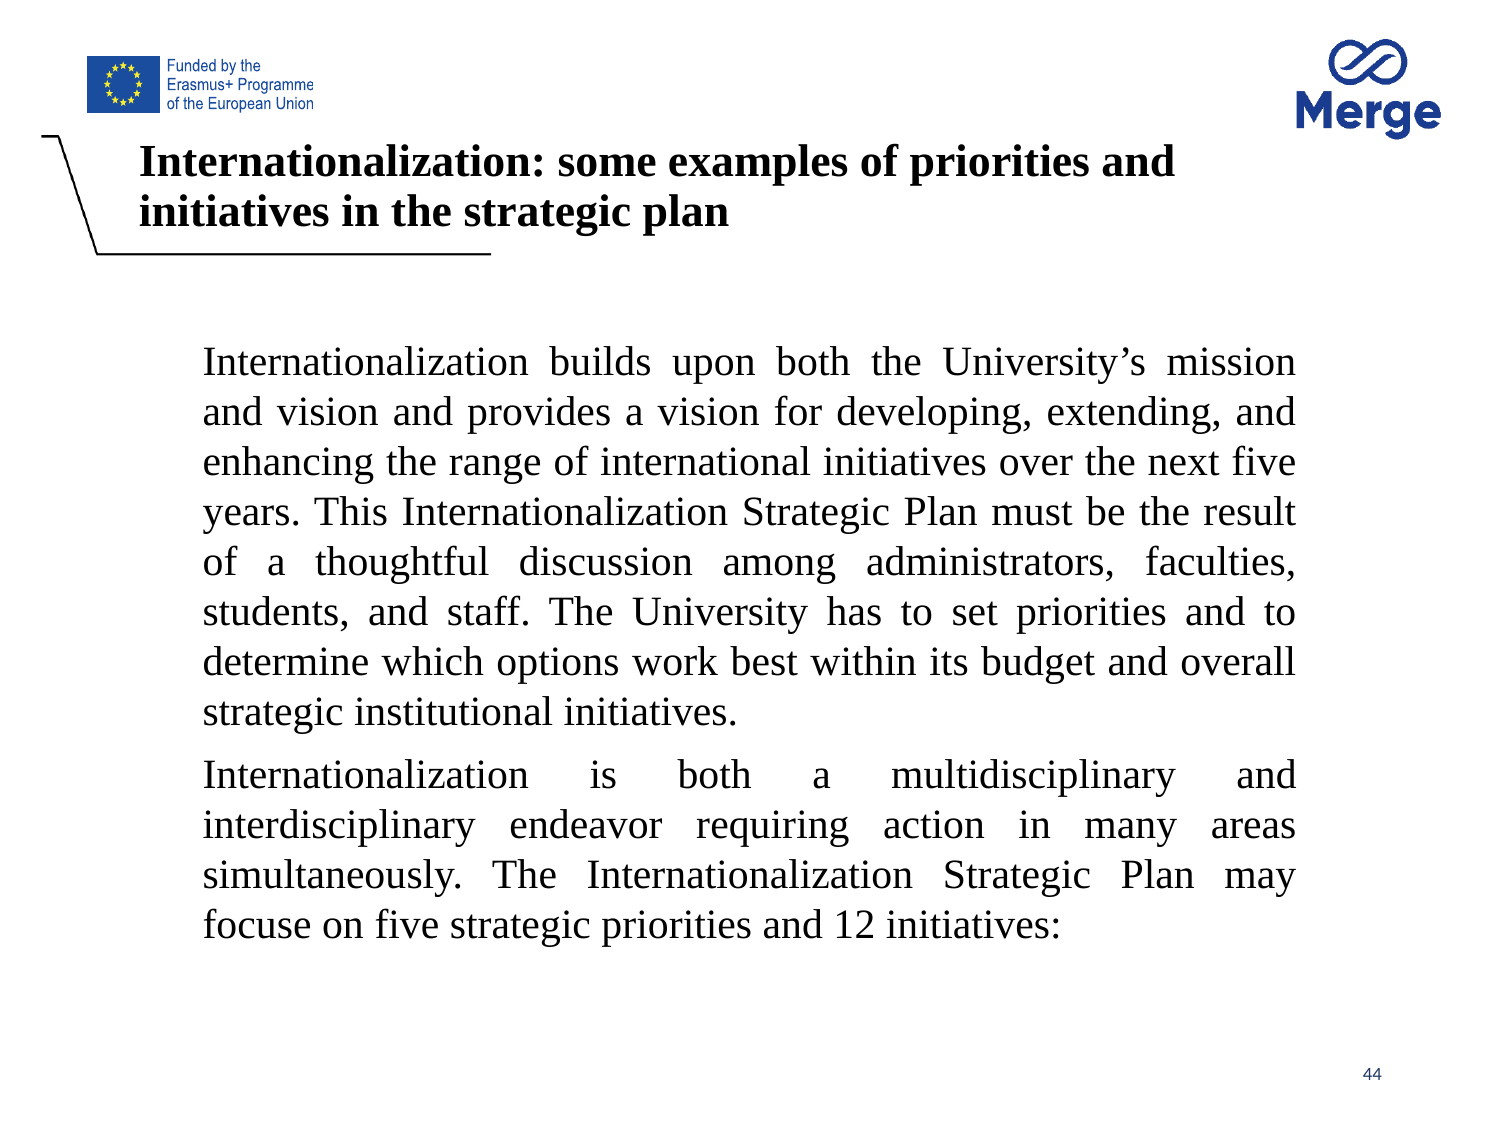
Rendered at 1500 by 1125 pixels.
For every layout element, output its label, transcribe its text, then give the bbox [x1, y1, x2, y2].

picture [41, 135, 492, 256]
subtitle Internationalization builds upon both the University’s mission and vision and provides a vision for developing, extending, and enhancing the range of international initiatives over the next five years. This Internationalization Strategic Plan must be the result of a thoughtful discussion among administrators, faculties, students, and staff. The University has to set priorities and to determine which options work best within its budget and overall strategic institutional initiatives. Internationalization is both a multidisciplinary and interdisciplinary endeavor requiring action in many areas simultaneously. The Internationalization Strategic Plan may focuse on five strategic priorities and 12 initiatives: [187, 326, 1313, 988]
title Internationalization: some examples of priorities and initiatives in the strategic plan [123, 125, 1313, 244]
slide_number 44 [1059, 1042, 1397, 1103]
picture [1293, 39, 1442, 142]
